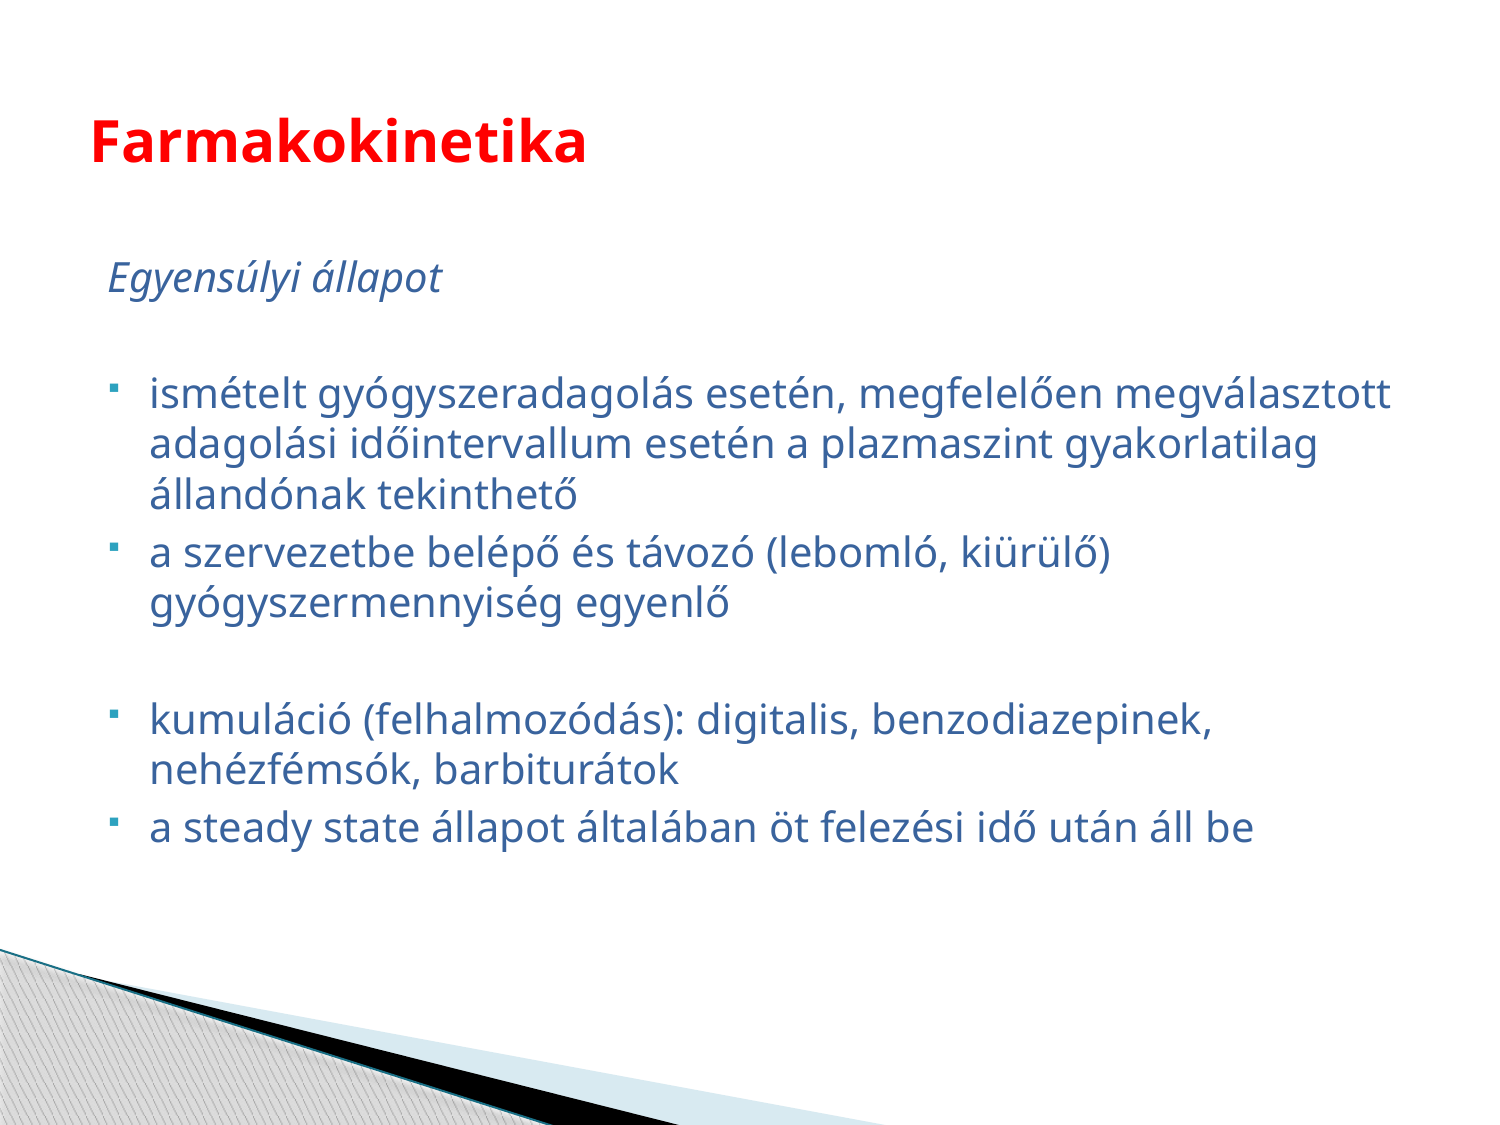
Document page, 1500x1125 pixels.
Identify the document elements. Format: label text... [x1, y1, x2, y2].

title Farmakokinetika [75, 45, 1425, 233]
list Egyensúlyi állapot ismételt gyógyszeradagolás esetén, megfelelően megválasztott adagolási időintervallum esetén a plazmaszint gyakorlatilag állandónak tekinthető a szervezetbe belépő és távozó (lebomló, kiürülő) gyógyszermennyiség egyenlő kumuláció (felhalmozódás): digitalis, benzodiazepinek, nehézfémsók, barbiturátok a steady state állapot általában öt felezési idő után áll be [75, 243, 1425, 986]
